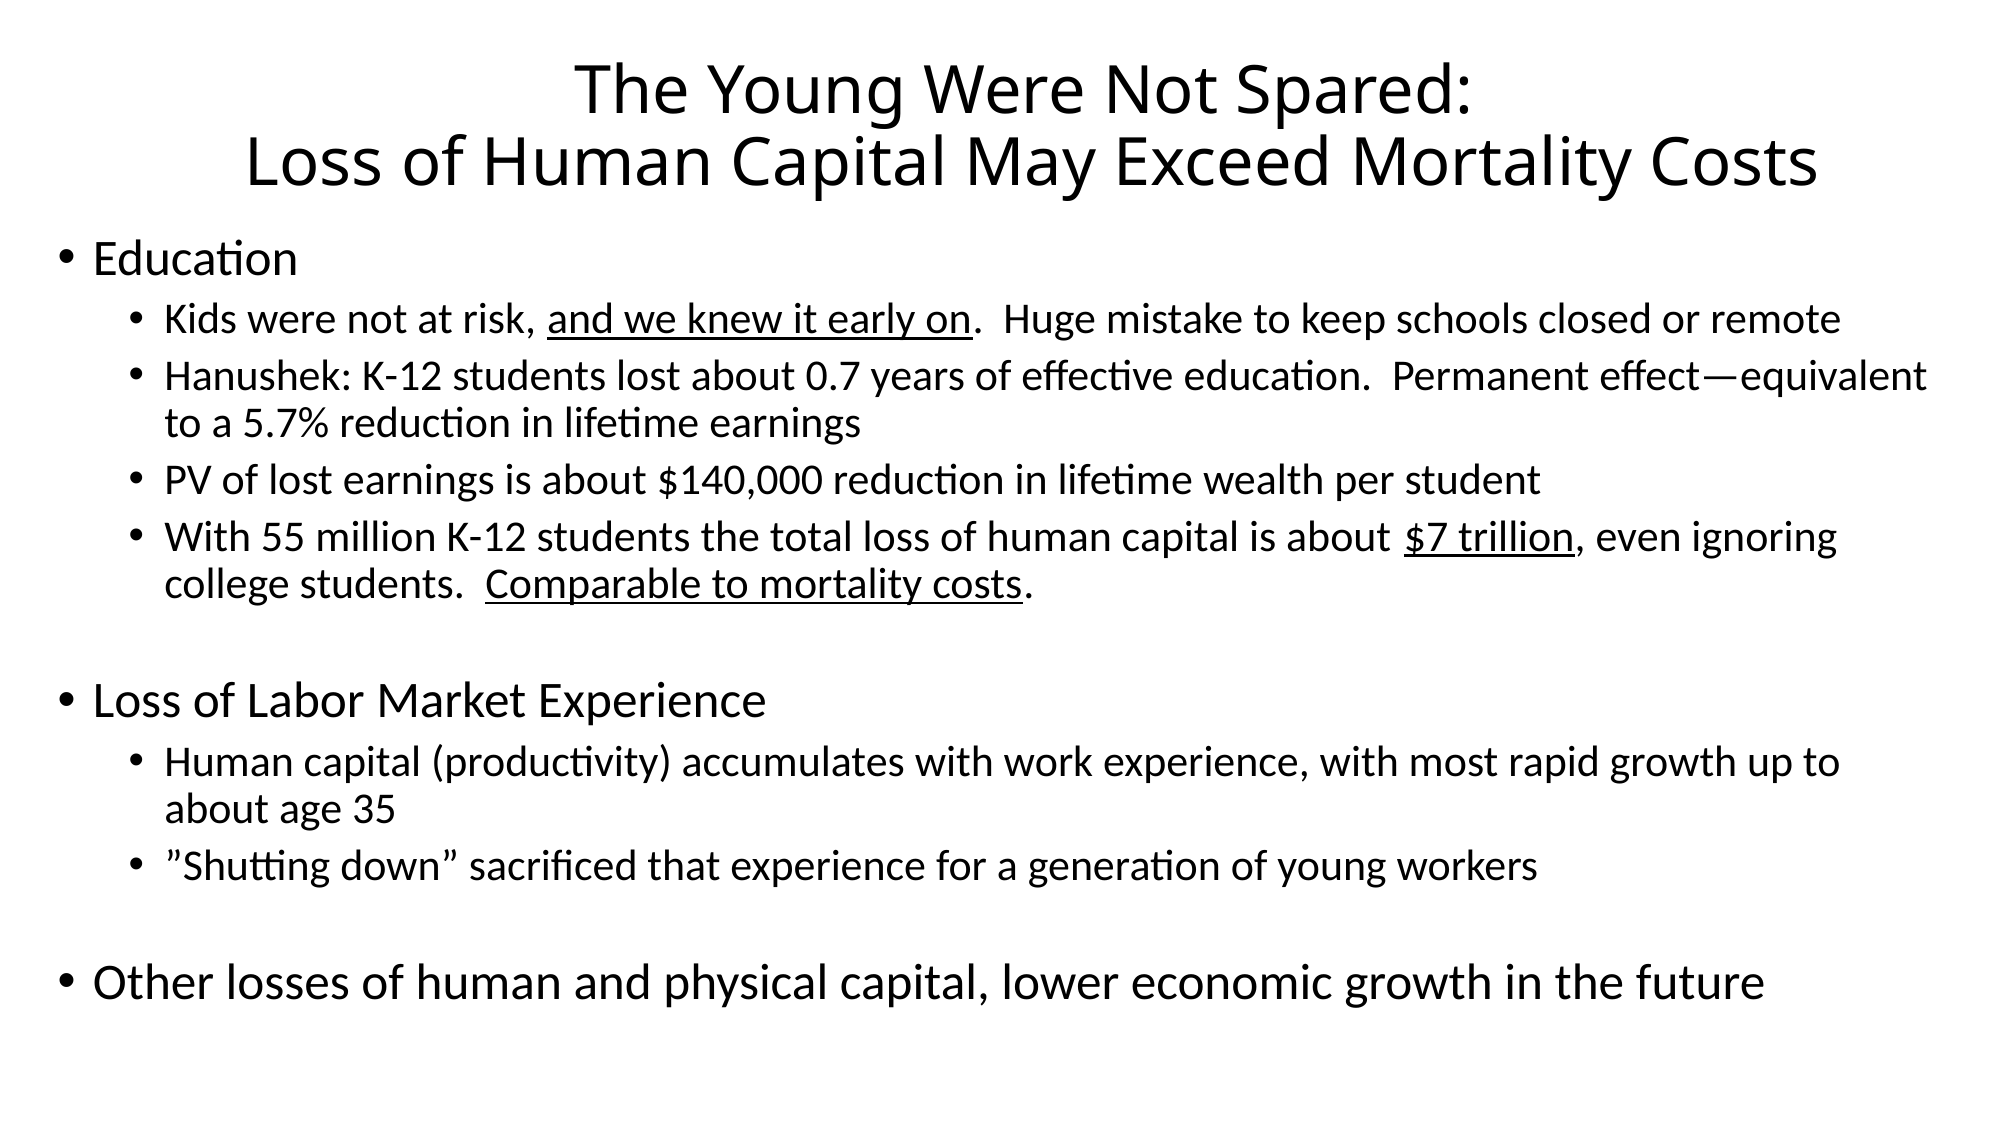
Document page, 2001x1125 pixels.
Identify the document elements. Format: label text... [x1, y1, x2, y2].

list Education Kids were not at risk, and we knew it early on. Huge mistake to keep schools closed or remote Hanushek: K-12 students lost about 0.7 years of effective education. Permanent effect—equivalent to a 5.7% reduction in lifetime earnings PV of lost earnings is about $140,000 reduction in lifetime wealth per student With 55 million K-12 students the total loss of human capital is about $7 trillion, even ignoring college students. Comparable to mortality costs. Loss of Labor Market Experience Human capital (productivity) accumulates with work experience, with most rapid growth up to about age 35 ”Shutting down” sacrificed that experience for a generation of young workers Other losses of human and physical capital, lower economic growth in the future [42, 223, 1958, 1080]
title The Young Were Not Spared: Loss of Human Capital May Exceed Mortality Costs [139, 45, 1928, 210]
